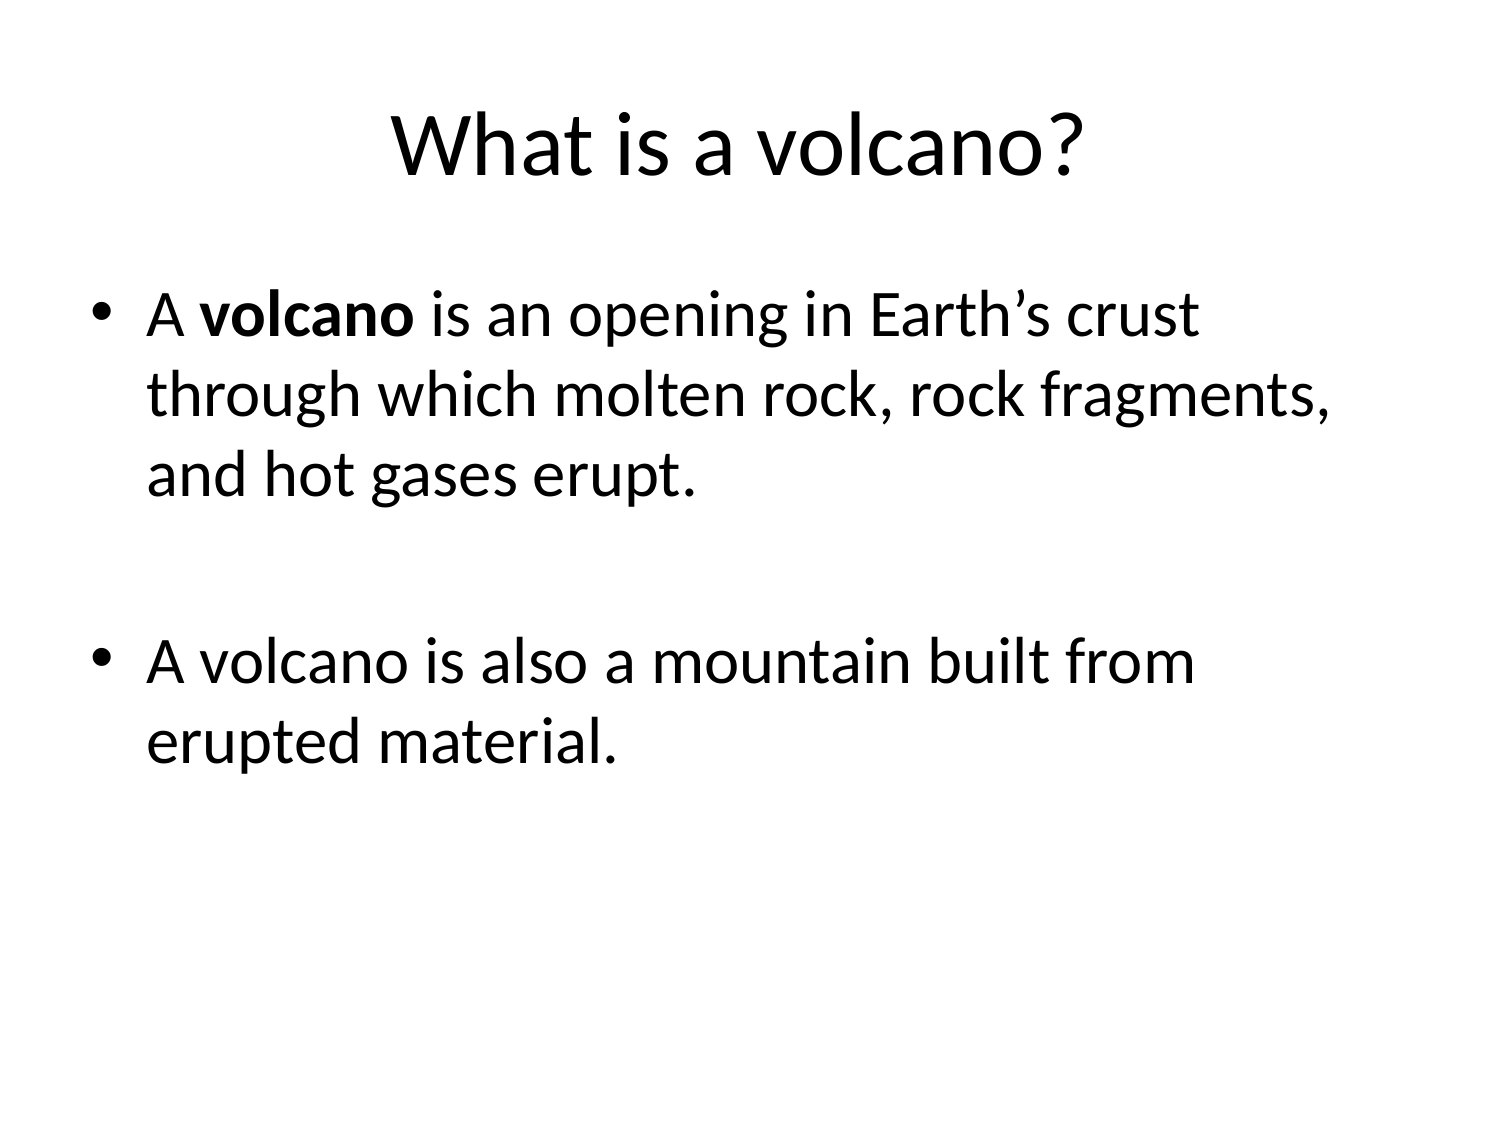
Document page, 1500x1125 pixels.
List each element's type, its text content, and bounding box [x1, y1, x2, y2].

title What is a volcano? [75, 45, 1425, 233]
list A volcano is an opening in Earth’s crust through which molten rock, rock fragments, and hot gases erupt. A volcano is also a mountain built from erupted material. [75, 262, 1425, 1005]
